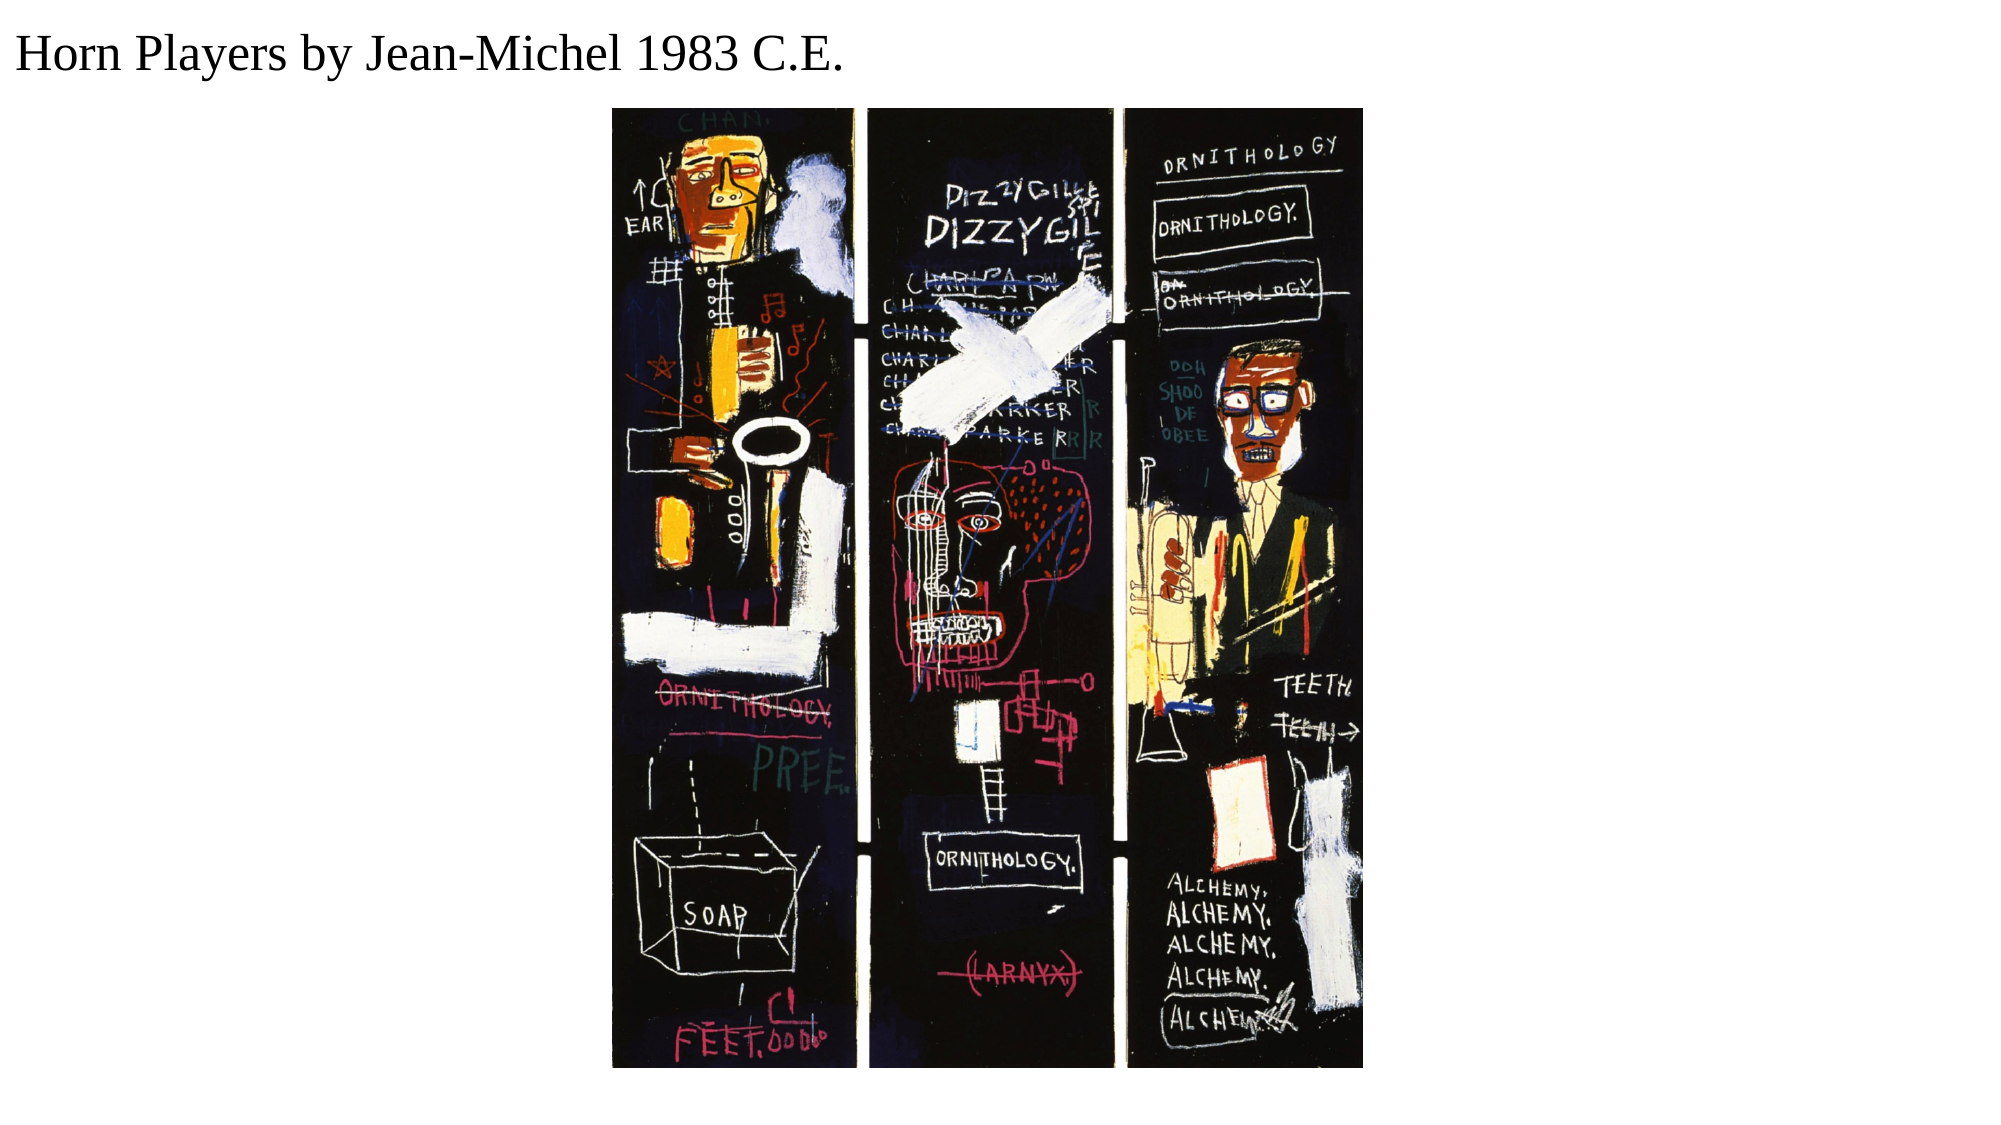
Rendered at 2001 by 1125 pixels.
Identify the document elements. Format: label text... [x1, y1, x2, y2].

picture [612, 108, 1363, 1068]
title Horn Players by Jean-Michel 1983 C.E. [0, 0, 1725, 218]
